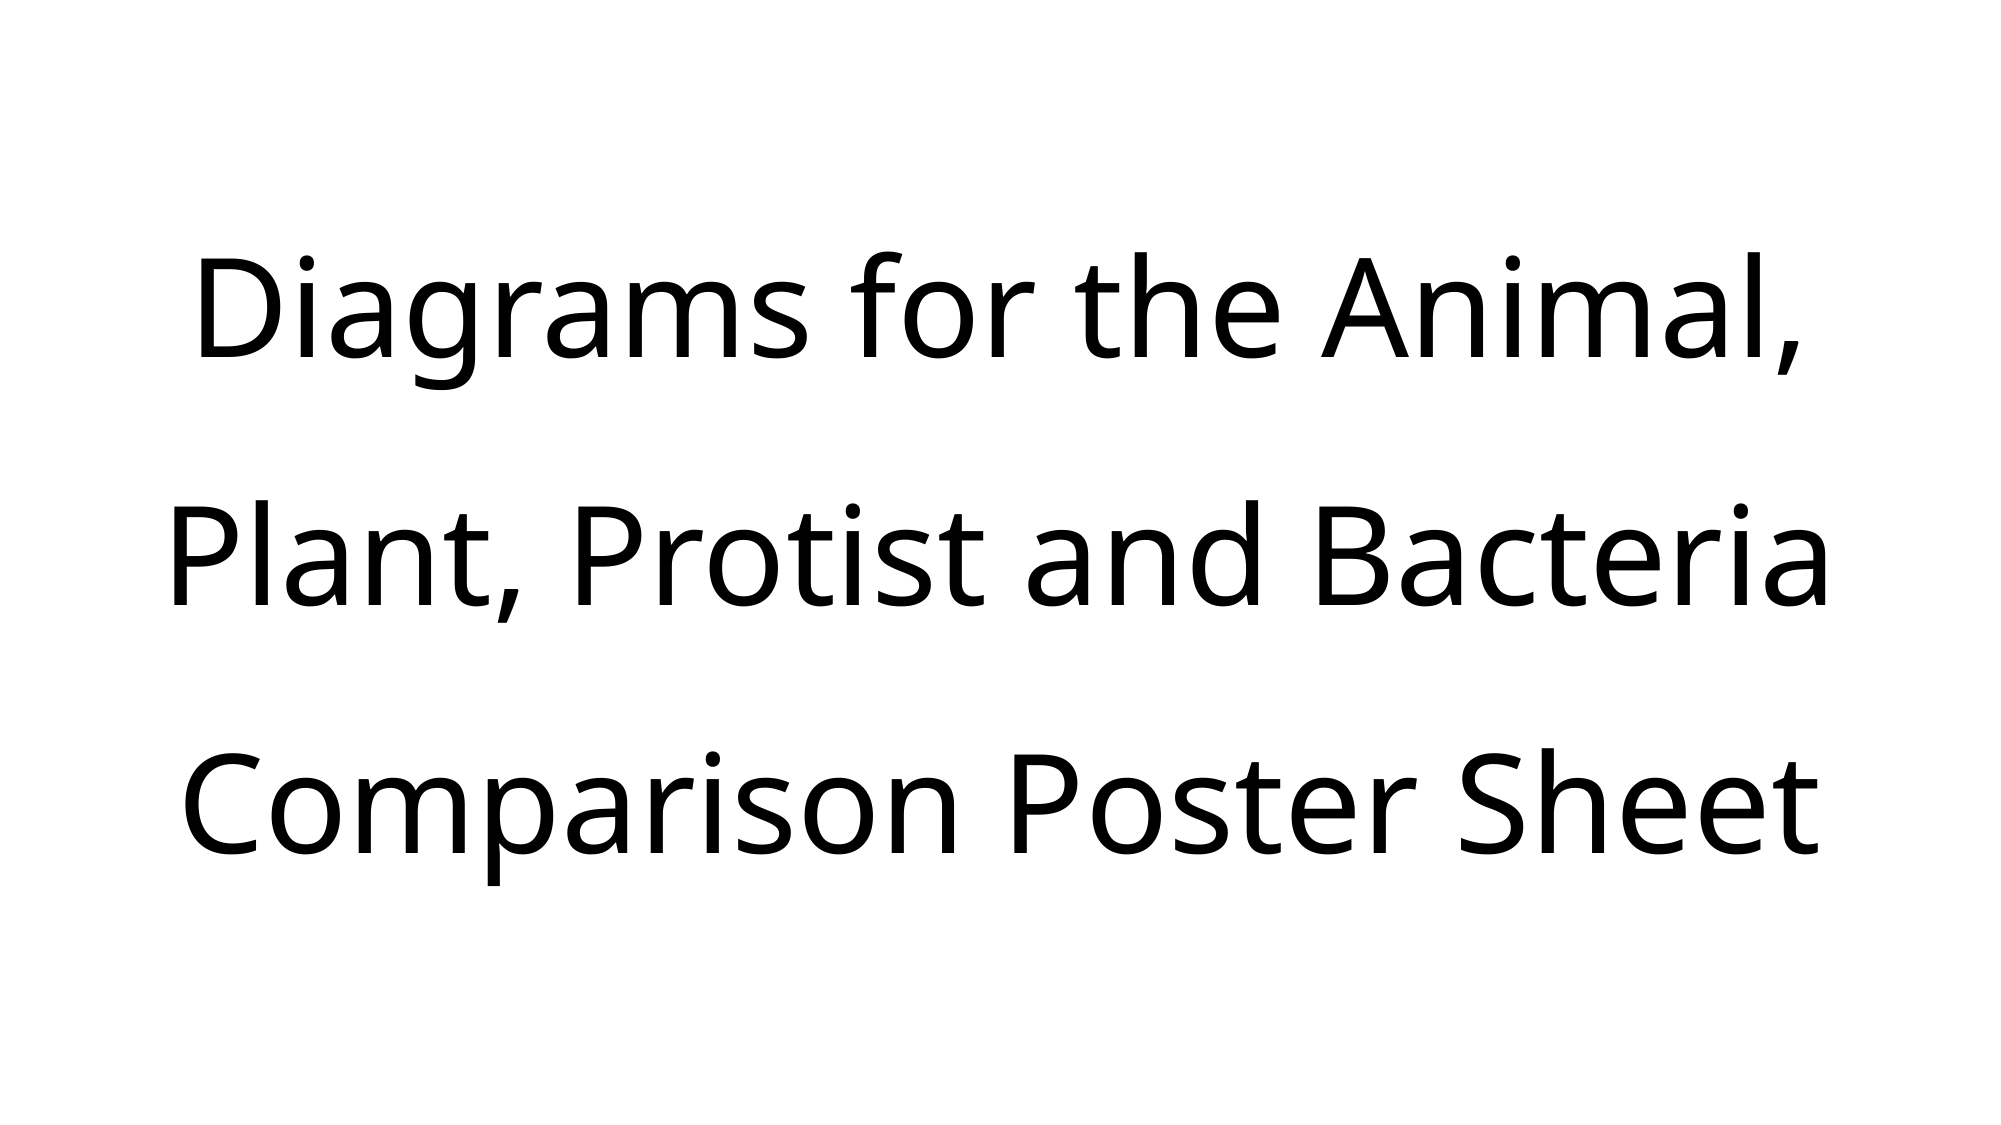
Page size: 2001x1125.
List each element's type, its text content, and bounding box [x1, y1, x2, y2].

title Diagrams for the Animal, Plant, Protist and Bacteria Comparison Poster Sheet [137, 59, 1863, 958]
